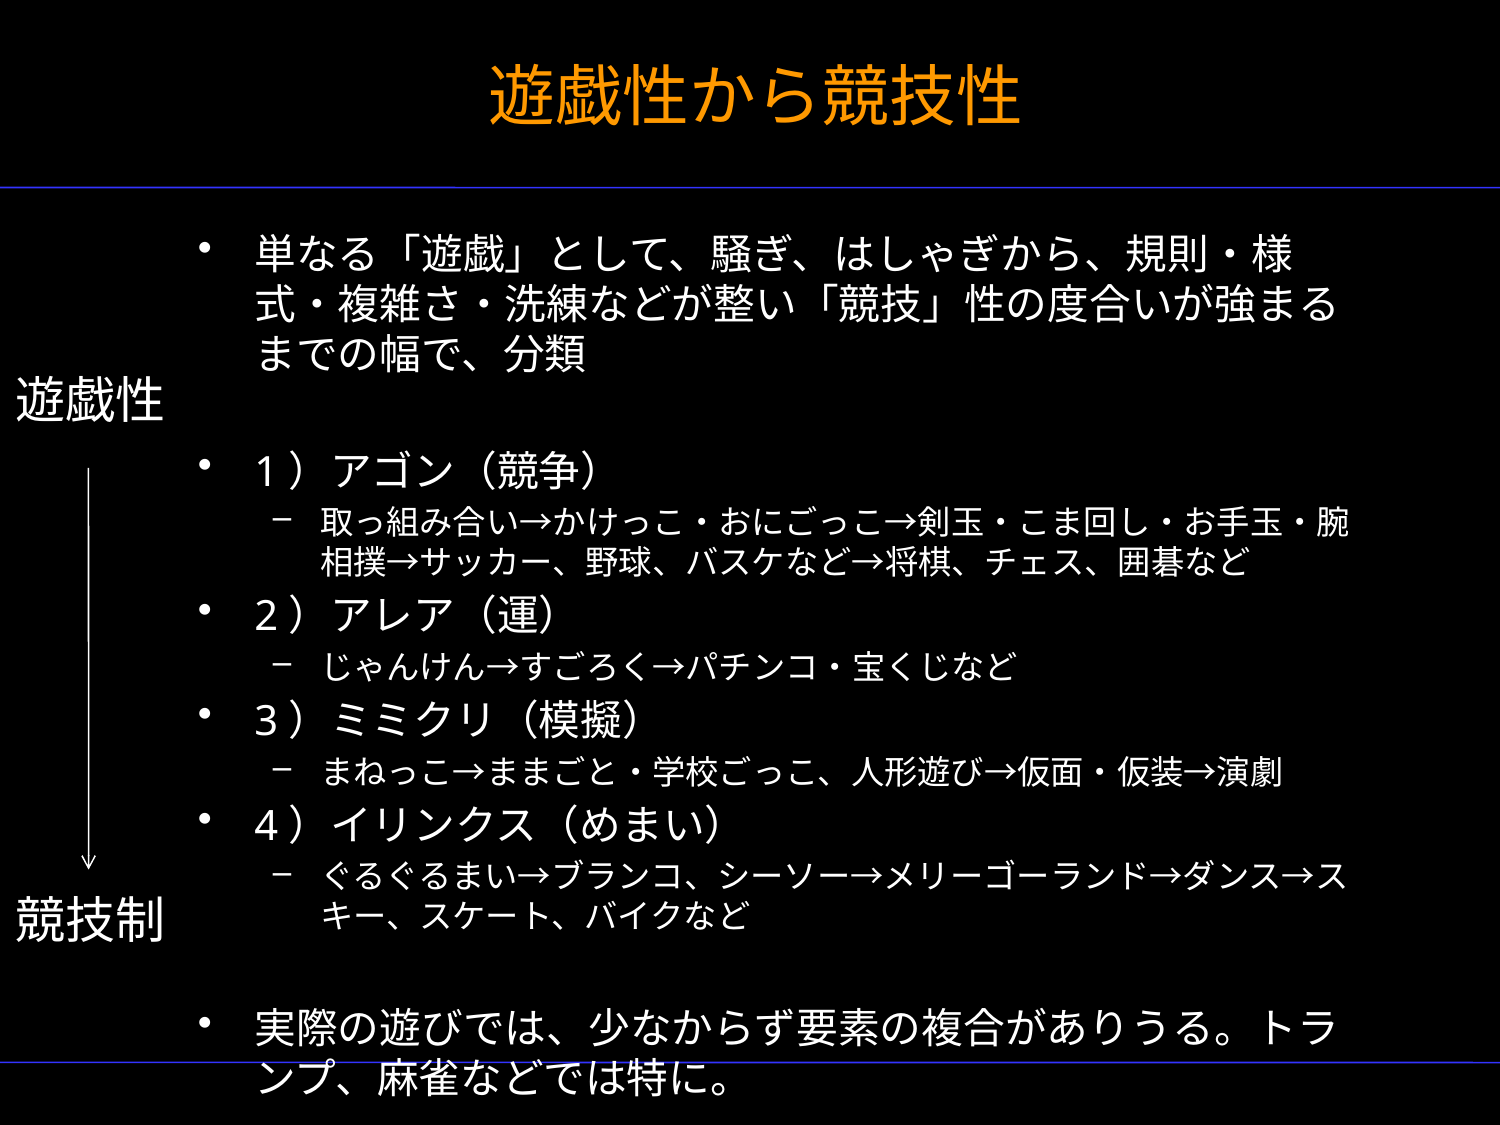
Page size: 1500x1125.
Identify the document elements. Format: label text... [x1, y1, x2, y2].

text_box 競技制 [0, 881, 181, 957]
text_box 遊戯性 [0, 361, 181, 437]
list 単なる「遊戯」として、騒ぎ、はしゃぎから、規則・様式・複雑さ・洗練などが整い「競技」性の度合いが強まるまでの幅で、分類 1）アゴン（競争） 取っ組み合い→かけっこ・おにごっこ→剣玉・こま回し・お手玉・腕相撲→サッカー、野球、バスケなど→将棋、チェス、囲碁など 2）アレア（運） じゃんけん→すごろく→パチンコ・宝くじなど 3）ミミクリ（模擬） まねっこ→ままごと・学校ごっこ、人形遊び→仮面・仮装→演劇 4）イリンクス（めまい） ぐるぐるまい→ブランコ、シーソー→メリーゴーランド→ダンス→スキー、スケート、バイクなど 実際の遊びでは、少なからず要素の複合がありうる。トランプ、麻雀などでは特に。 【5】子どもの育ちと遊びにどう係るか ①子どもの遊びへの理解と共感 ②遊びの環境作りと支援 ＊＊＊＊＊＊＊＊＊＊＊＊ をもとにして。 [182, 219, 1388, 1001]
title 遊戯性から競技性 [81, 0, 1430, 188]
